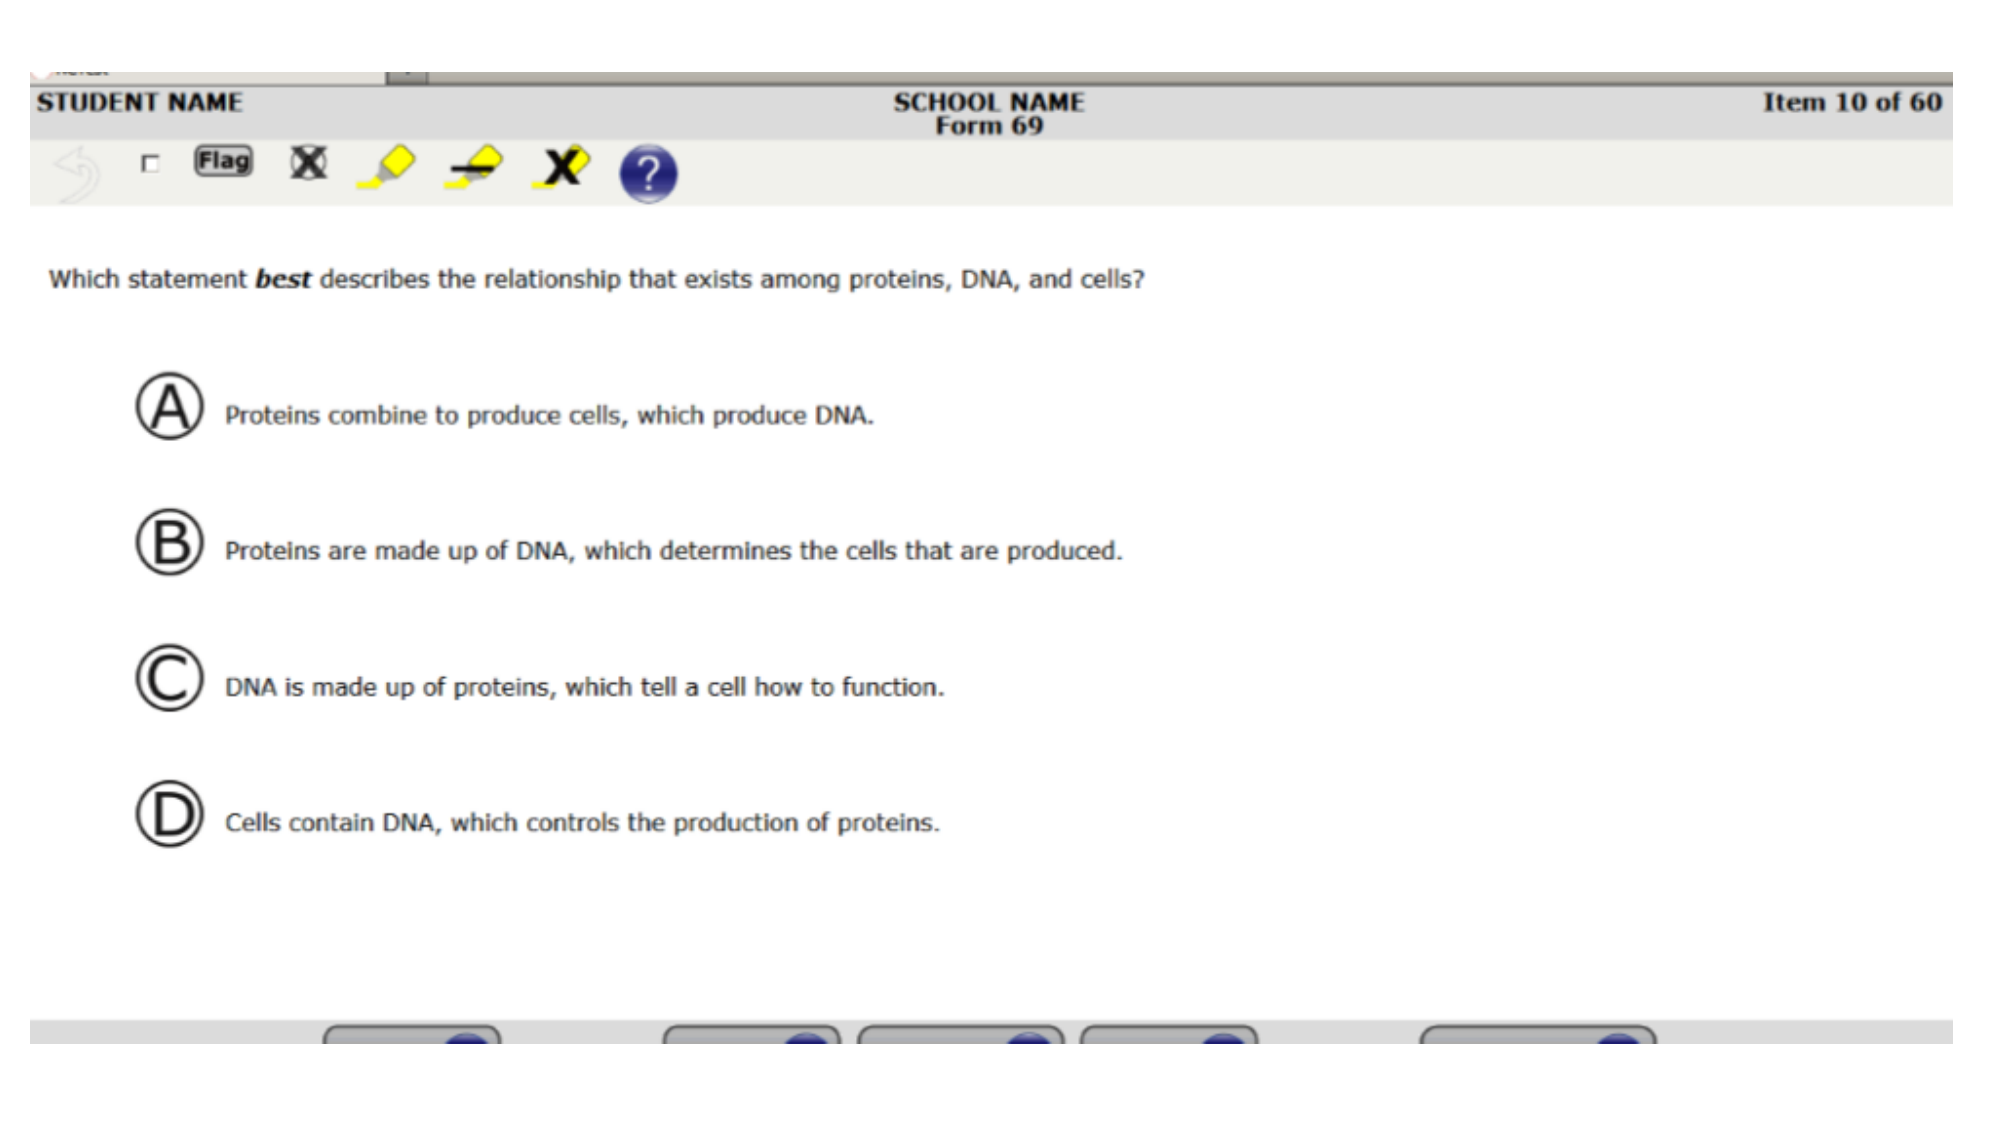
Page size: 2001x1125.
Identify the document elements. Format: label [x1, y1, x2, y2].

picture [30, 72, 1953, 1044]
